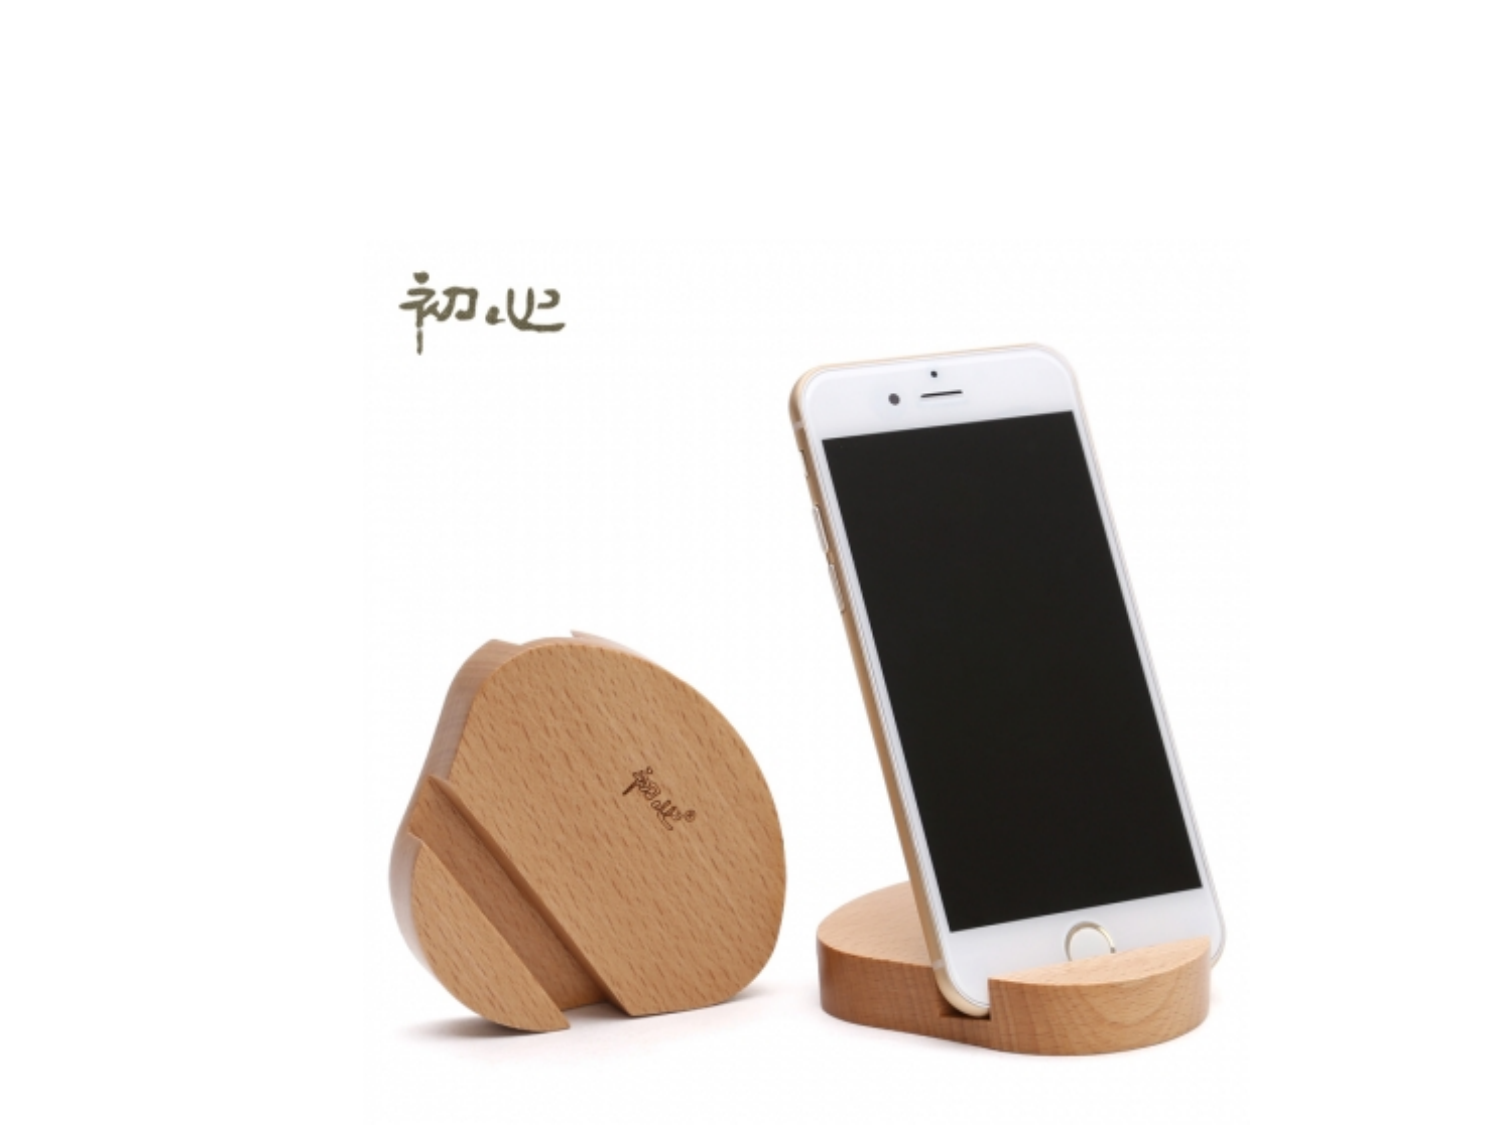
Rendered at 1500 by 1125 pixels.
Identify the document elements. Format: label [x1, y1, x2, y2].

list [362, 238, 1250, 1125]
